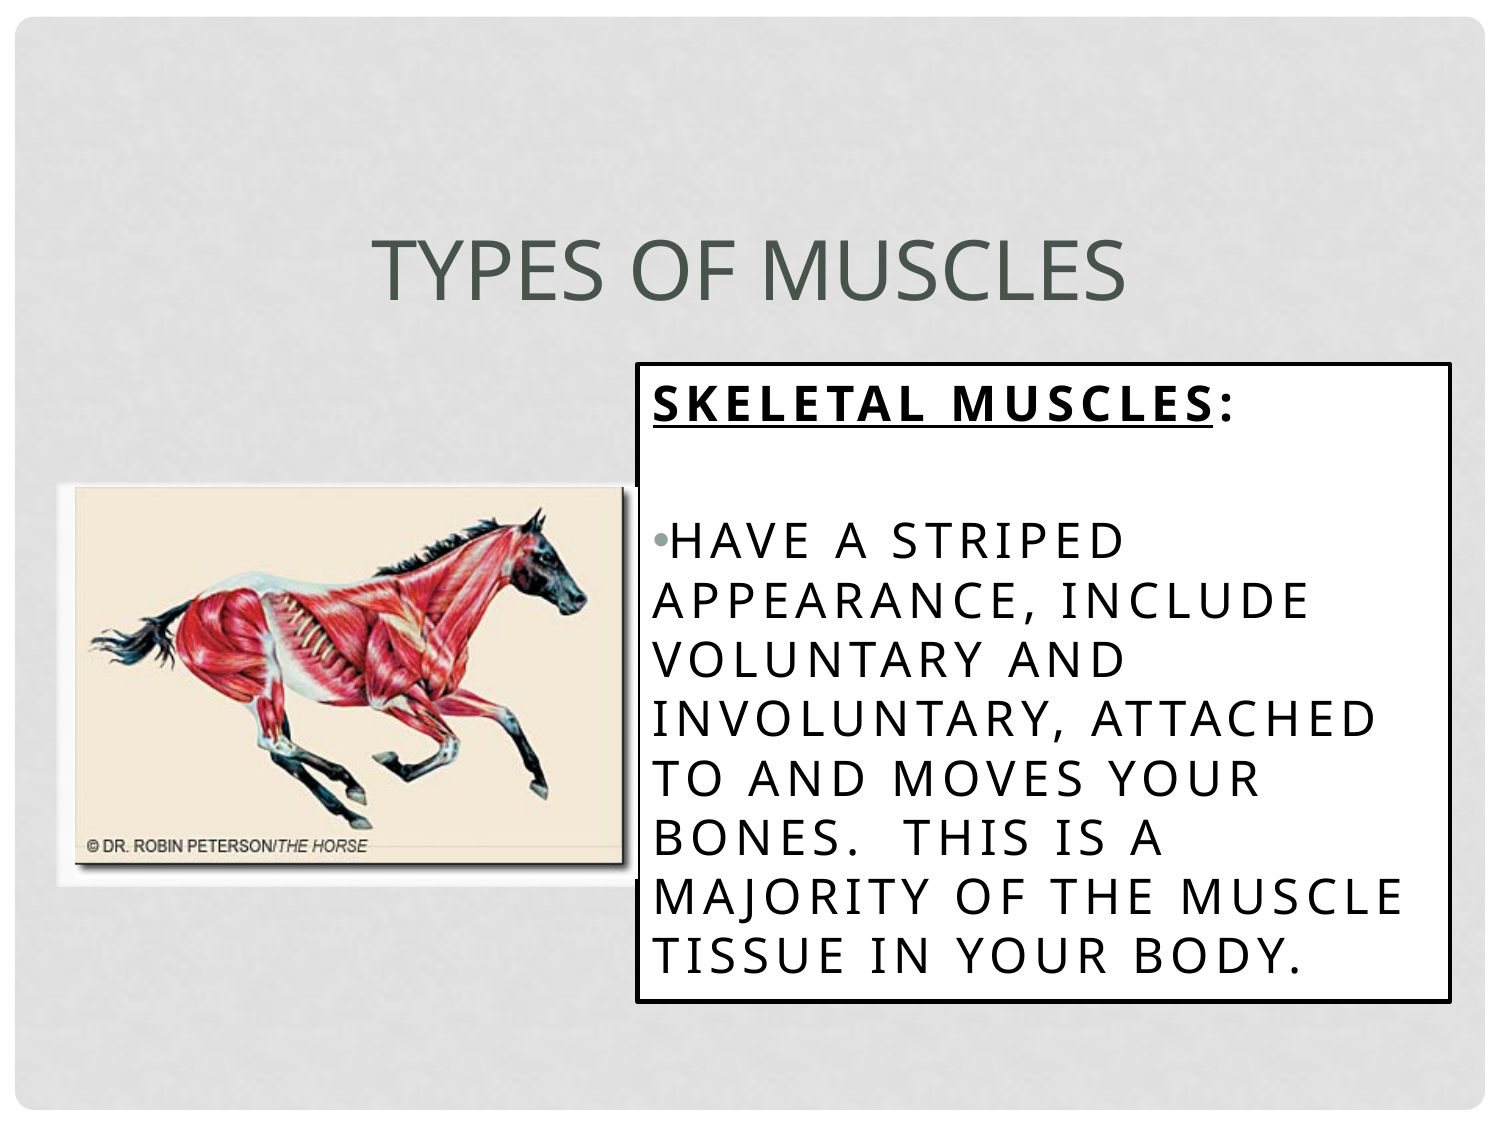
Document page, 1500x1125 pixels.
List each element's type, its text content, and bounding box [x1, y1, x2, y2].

picture [74, 487, 638, 879]
title Types of Muscles [112, 125, 1388, 325]
subtitle Skeletal Muscles: Have a striped appearance, include voluntary and involuntary, attached to and moves your bones. This is a majority of the muscle tissue in your body. [635, 362, 1452, 1004]
